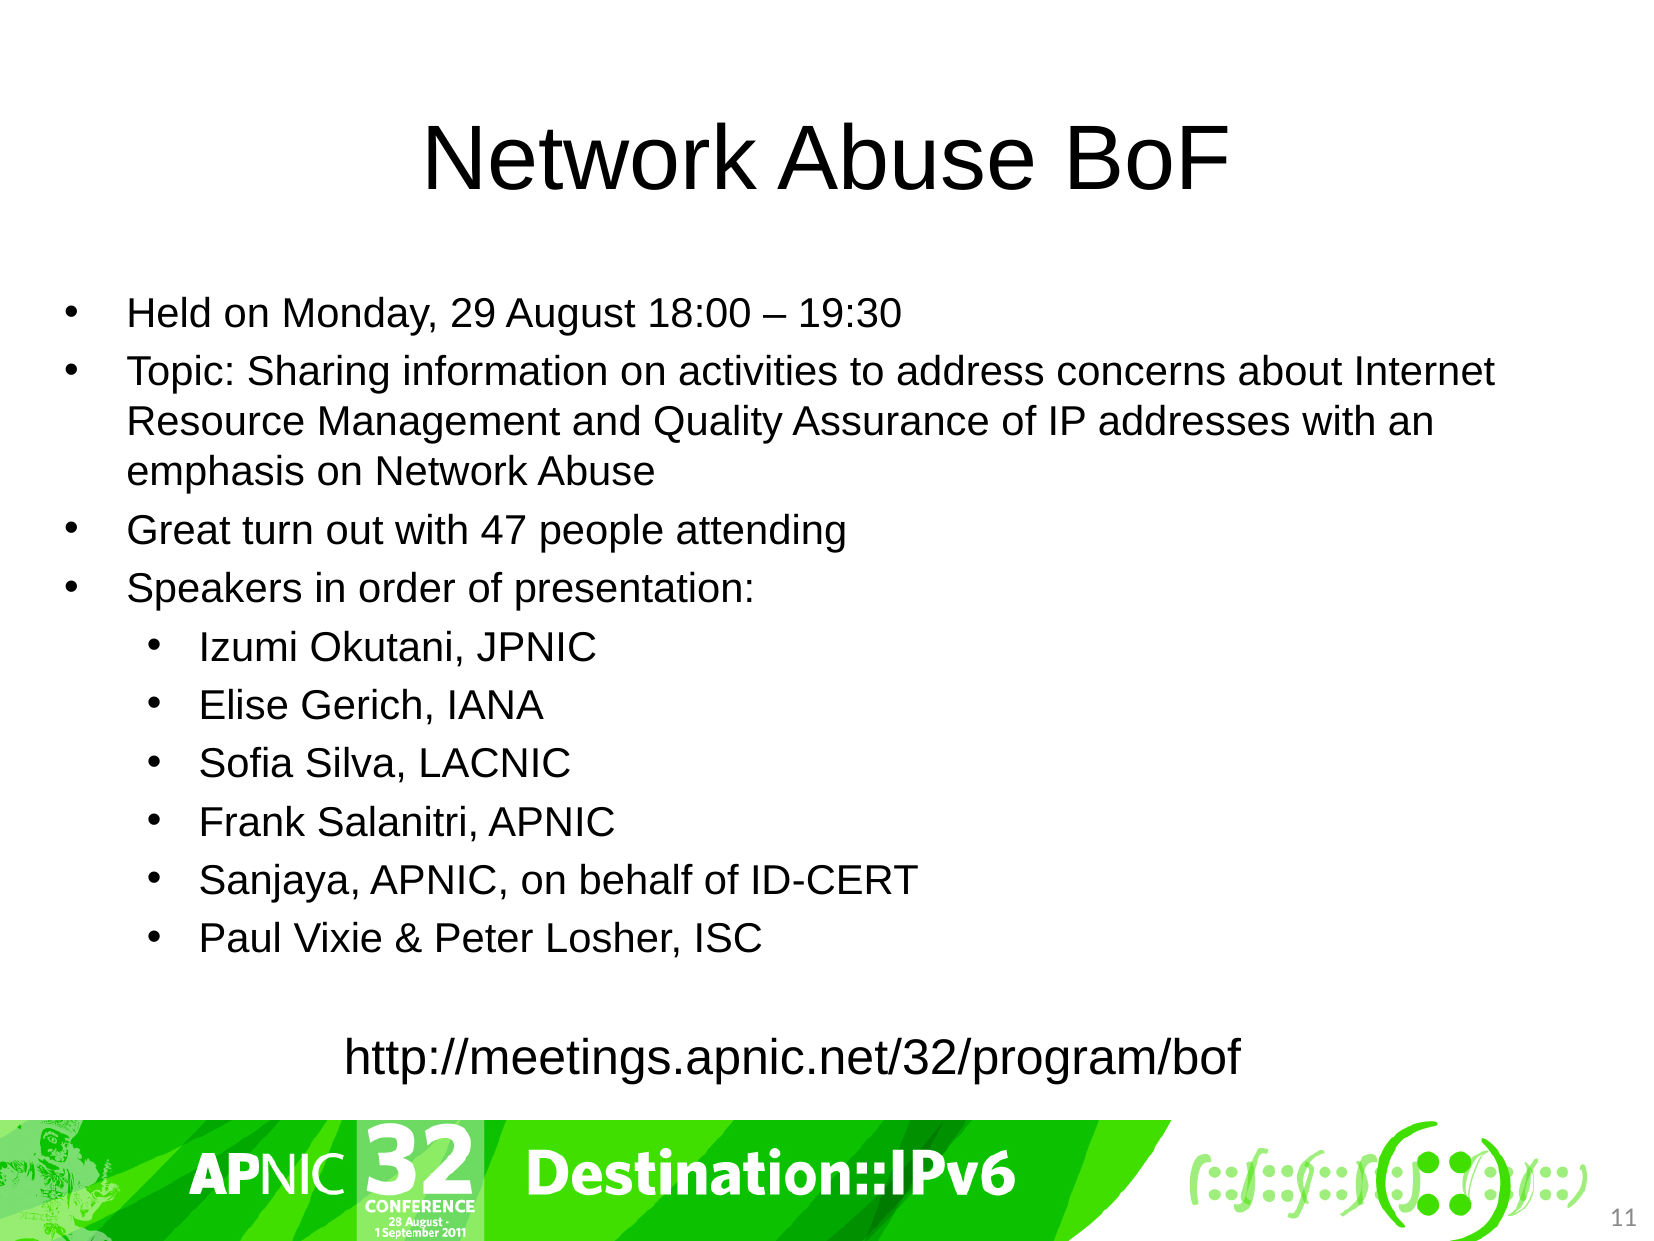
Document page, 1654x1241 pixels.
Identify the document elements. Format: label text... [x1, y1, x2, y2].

list Held on Monday, 29 August 18:00 – 19:30 Topic: Sharing information on activities to address concerns about Internet Resource Management and Quality Assurance of IP addresses with an emphasis on Network Abuse Great turn out with 47 people attending Speakers in order of presentation: Izumi Okutani, JPNIC Elise Gerich, IANA Sofia Silva, LACNIC Frank Salanitri, APNIC Sanjaya, APNIC, on behalf of ID-CERT Paul Vixie & Peter Losher, ISC [47, 277, 1607, 1127]
slide_number 11 [1267, 1182, 1654, 1241]
picture [0, 1120, 1654, 1241]
text_box http://meetings.apnic.net/32/program/bof [327, 1015, 1259, 1093]
title Network Abuse BoF [47, 49, 1607, 257]
